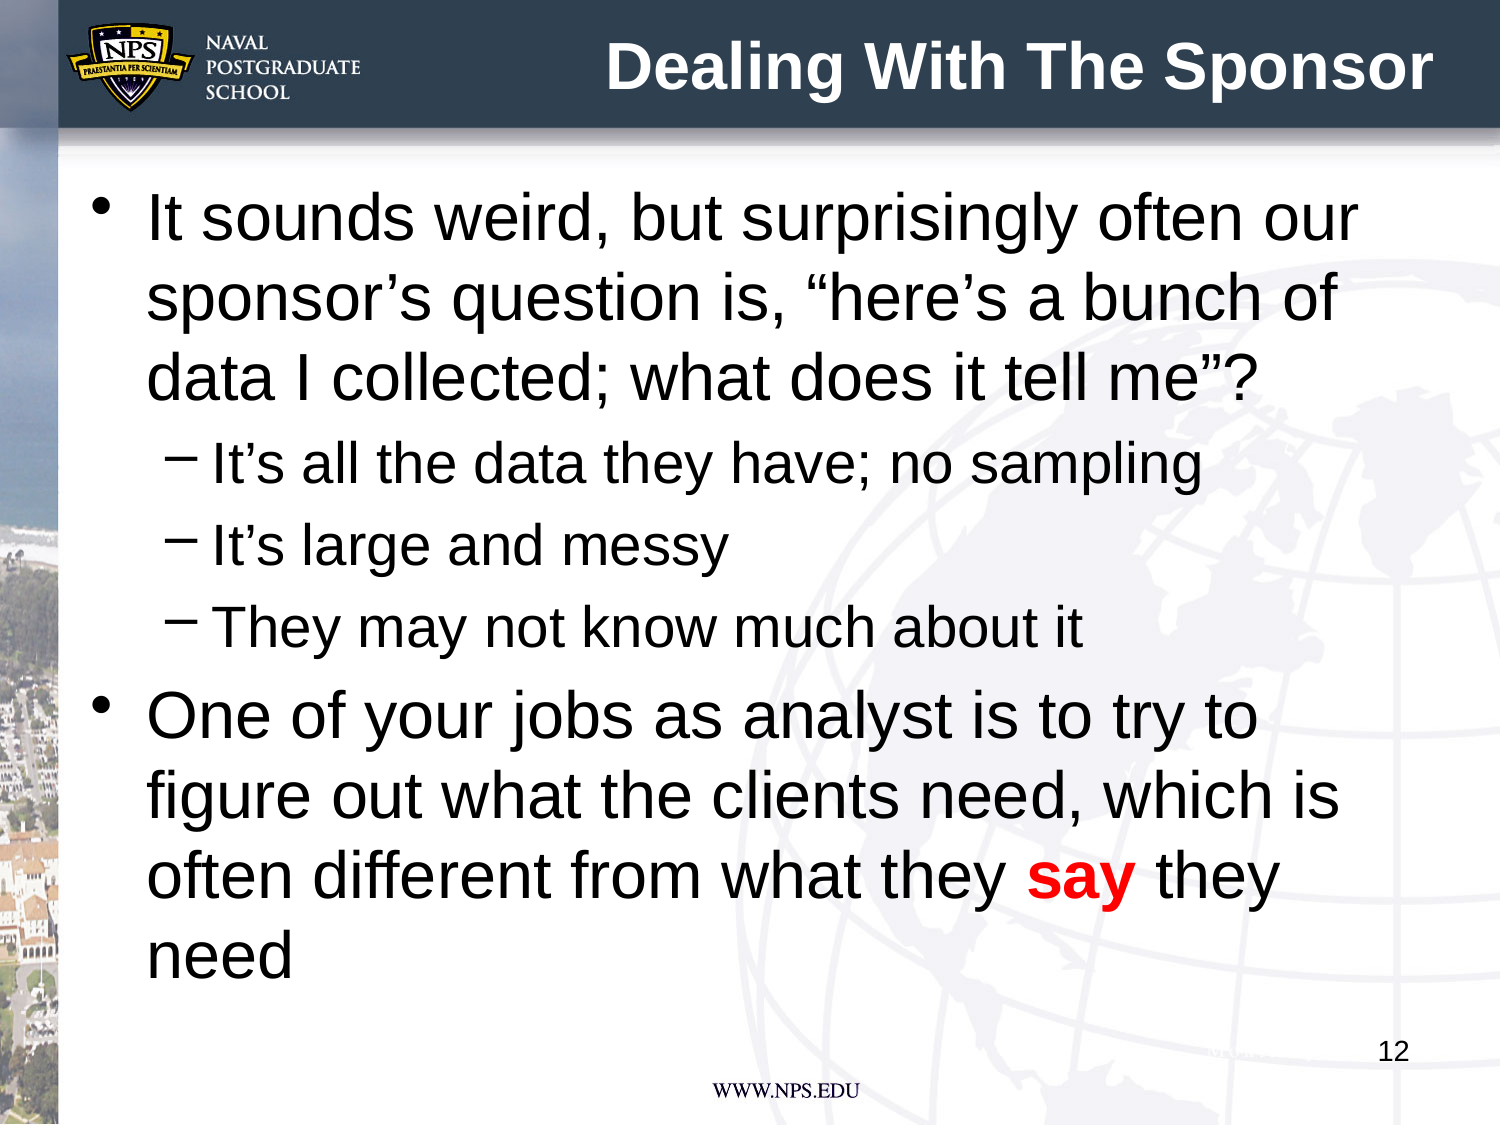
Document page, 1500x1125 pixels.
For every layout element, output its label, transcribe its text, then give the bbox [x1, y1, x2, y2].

slide_number 12 [1074, 1024, 1426, 1103]
list It sounds weird, but surprisingly often our sponsor’s question is, “here’s a bunch of data I collected; what does it tell me”? It’s all the data they have; no sampling It’s large and messy They may not know much about it One of your jobs as analyst is to try to figure out what the clients need, which is often different from what they say they need [74, 166, 1426, 910]
title Dealing With The Sponsor [262, 0, 1451, 126]
picture [0, 0, 1500, 1125]
